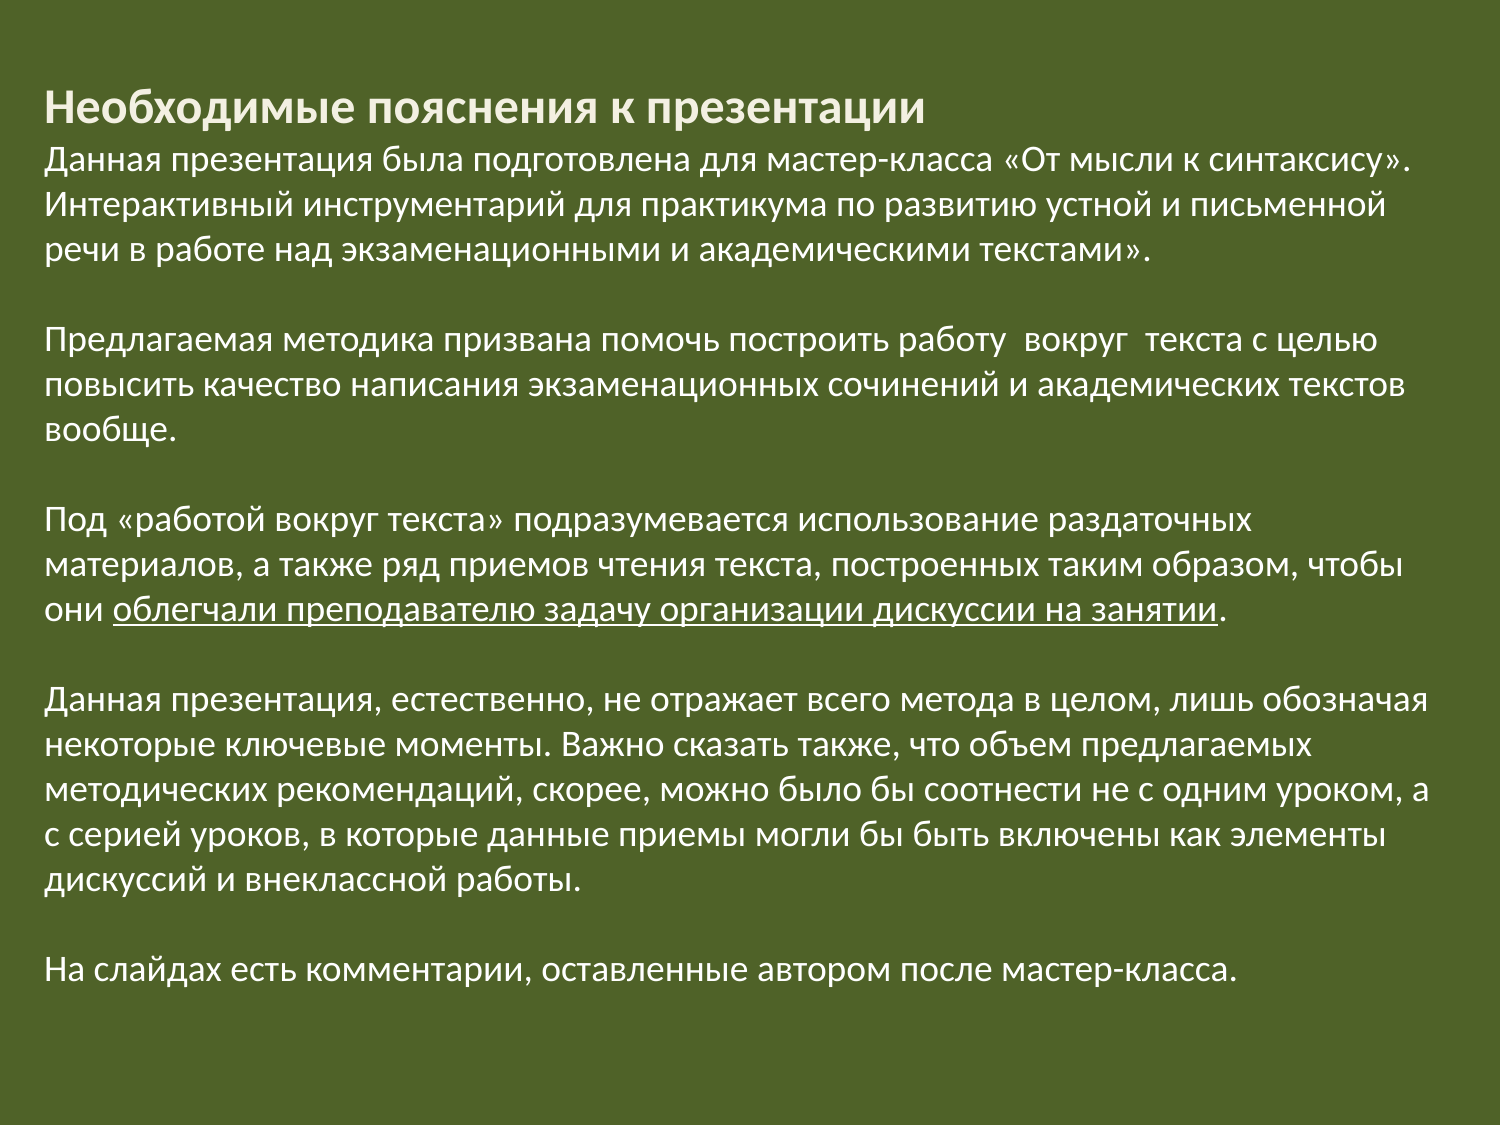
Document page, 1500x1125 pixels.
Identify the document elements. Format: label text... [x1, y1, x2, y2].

text_box Необходимые пояснения к презентации Данная презентация была подготовлена для мастер-класса «От мысли к синтаксису». Интерактивный инструментарий для практикума по развитию устной и письменной речи в работе над экзаменационными и академическими текстами». Предлагаемая методика призвана помочь построить работу вокруг текста с целью повысить качество написания экзаменационных сочинений и академических текстов вообще. Под «работой вокруг текста» подразумевается использование раздаточных материалов, а также ряд приемов чтения текста, построенных таким образом, чтобы они облегчали преподавателю задачу организации дискуссии на занятии. Данная презентация, естественно, не отражает всего метода в целом, лишь обозначая некоторые ключевые моменты. Важно сказать также, что объем предлагаемых методических рекомендаций, скорее, можно было бы соотнести не с одним уроком, а с серией уроков, в которые данные приемы могли бы быть включены как элементы дискуссий и внеклассной работы. На слайдах есть комментарии, оставленные автором после мастер-класса. [29, 66, 1459, 1042]
